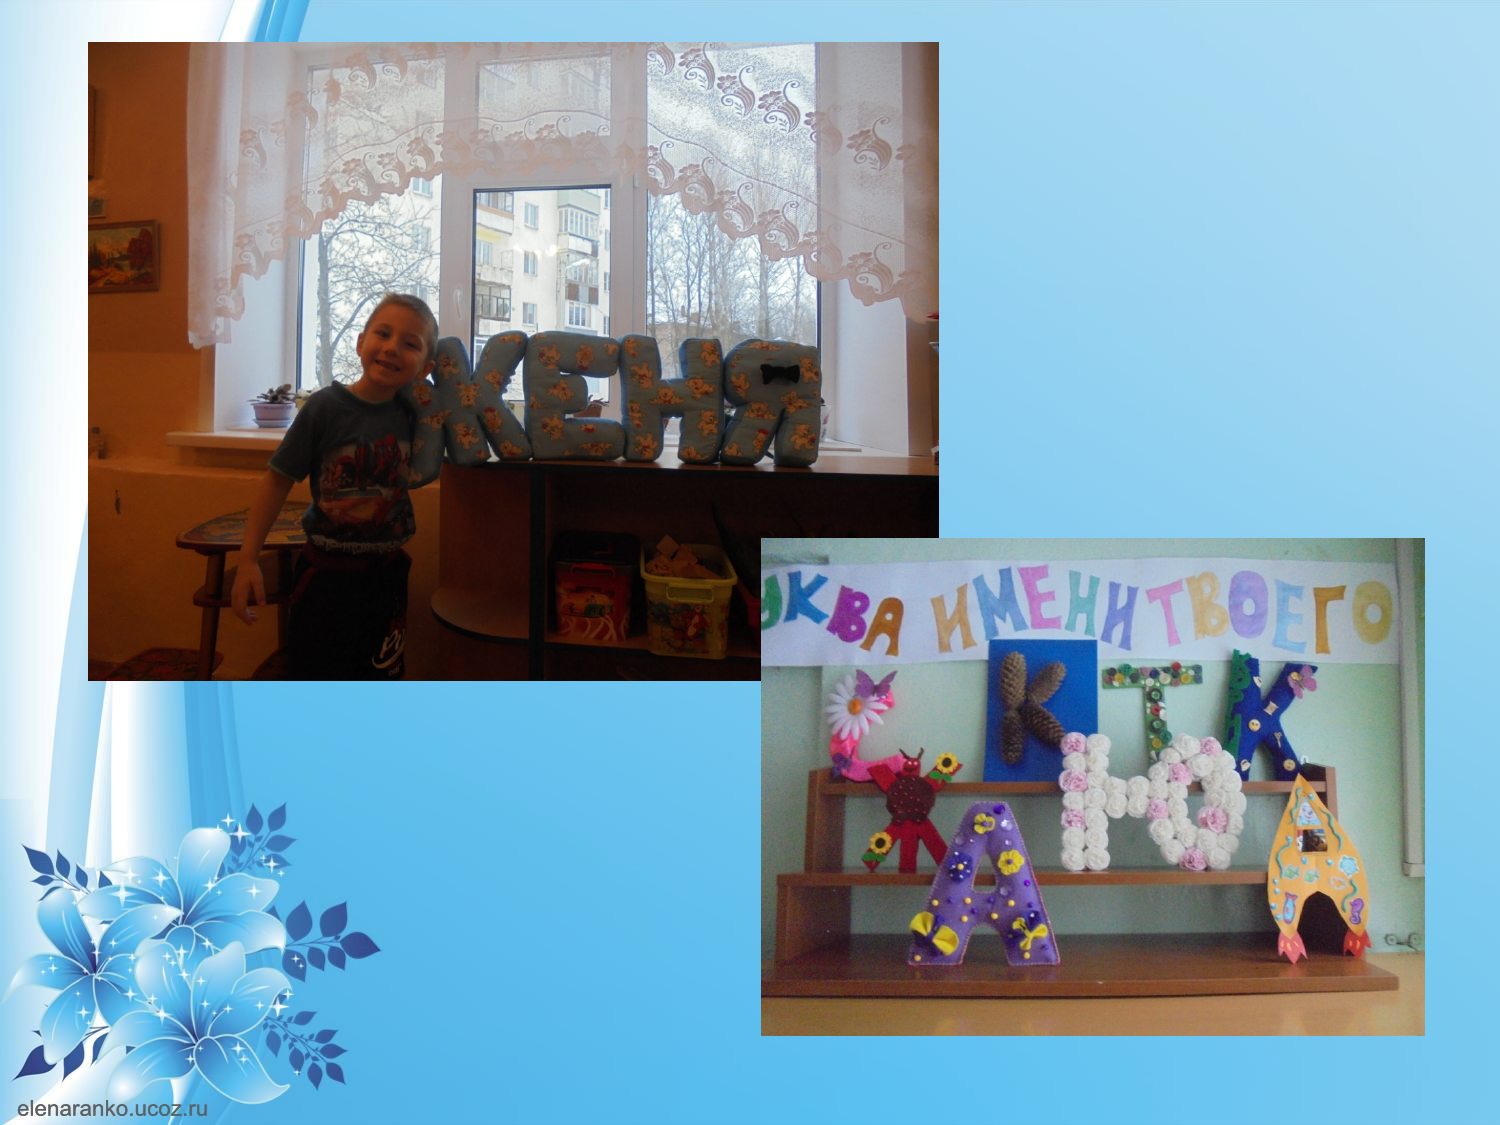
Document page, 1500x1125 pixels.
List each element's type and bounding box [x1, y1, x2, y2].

list [88, 42, 940, 681]
list [761, 538, 1425, 1036]
picture [0, 0, 1500, 1125]
